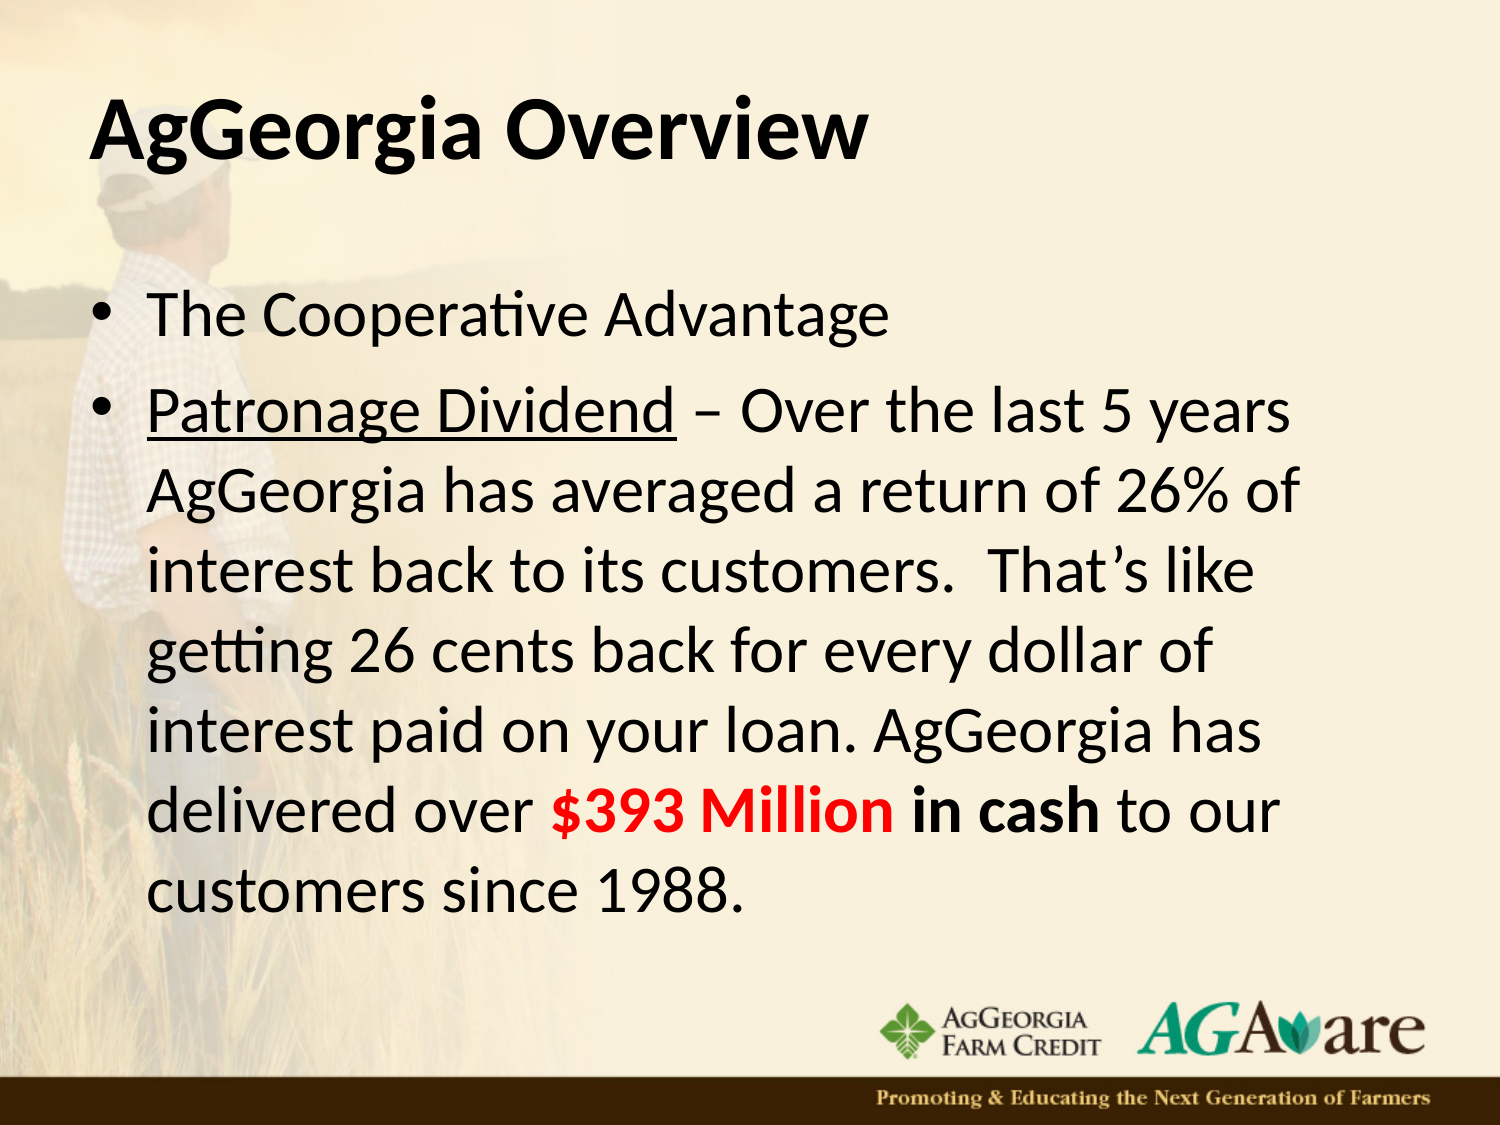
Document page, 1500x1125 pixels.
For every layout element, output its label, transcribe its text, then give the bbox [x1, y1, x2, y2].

list The Cooperative Advantage Patronage Dividend – Over the last 5 years AgGeorgia has averaged a return of 26% of interest back to its customers. That’s like getting 26 cents back for every dollar of interest paid on your loan. AgGeorgia has delivered over $393 Million in cash to our customers since 1988. [75, 262, 1425, 1005]
text_box AgGeorgia Overview [75, 45, 1100, 200]
picture [0, 0, 1500, 1125]
